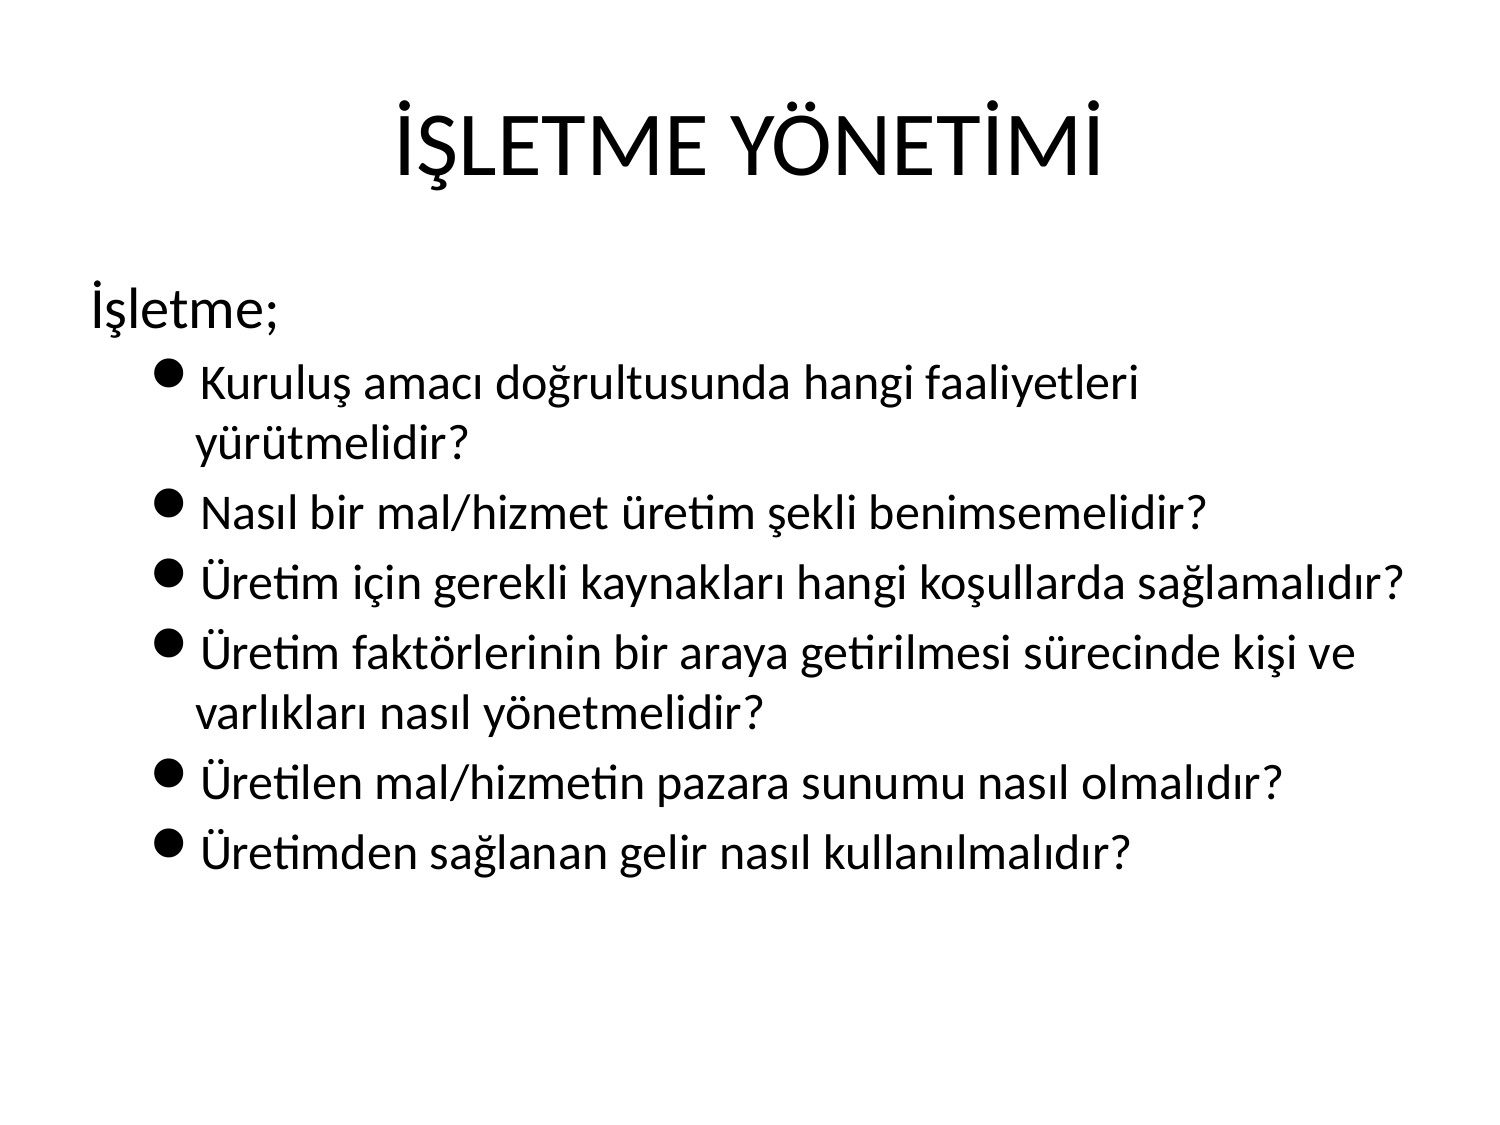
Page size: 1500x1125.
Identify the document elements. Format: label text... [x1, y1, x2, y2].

list İşletme; Kuruluş amacı doğrultusunda hangi faaliyetleri yürütmelidir? Nasıl bir mal/hizmet üretim şekli benimsemelidir? Üretim için gerekli kaynakları hangi koşullarda sağlamalıdır? Üretim faktörlerinin bir araya getirilmesi sürecinde kişi ve varlıkları nasıl yönetmelidir? Üretilen mal/hizmetin pazara sunumu nasıl olmalıdır? Üretimden sağlanan gelir nasıl kullanılmalıdır? [75, 262, 1425, 1005]
title İŞLETME YÖNETİMİ [75, 45, 1425, 233]
